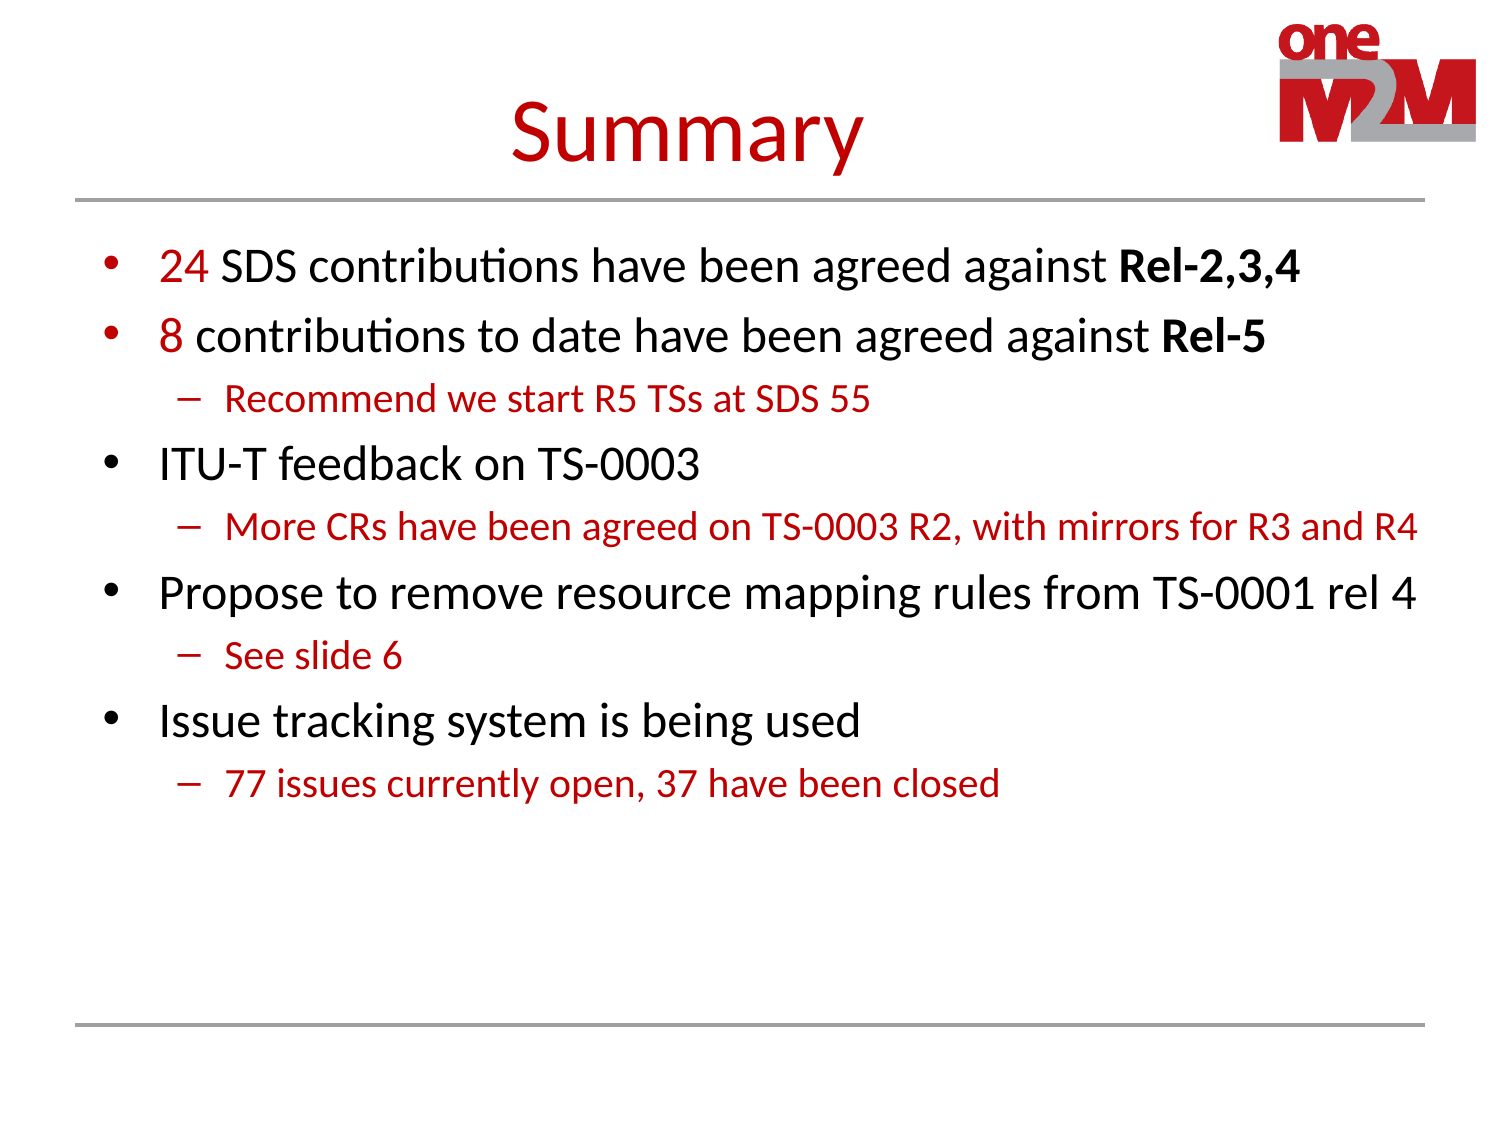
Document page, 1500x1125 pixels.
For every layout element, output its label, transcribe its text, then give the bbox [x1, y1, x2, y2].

picture [1254, 0, 1500, 168]
title Summary [12, 62, 1363, 250]
list 24 SDS contributions have been agreed against Rel-2,3,4 8 contributions to date have been agreed against Rel-5 Recommend we start R5 TSs at SDS 55 ITU-T feedback on TS-0003 More CRs have been agreed on TS-0003 R2, with mirrors for R3 and R4 Propose to remove resource mapping rules from TS-0001 rel 4 See slide 6 Issue tracking system is being used 77 issues currently open, 37 have been closed [87, 224, 1463, 975]
